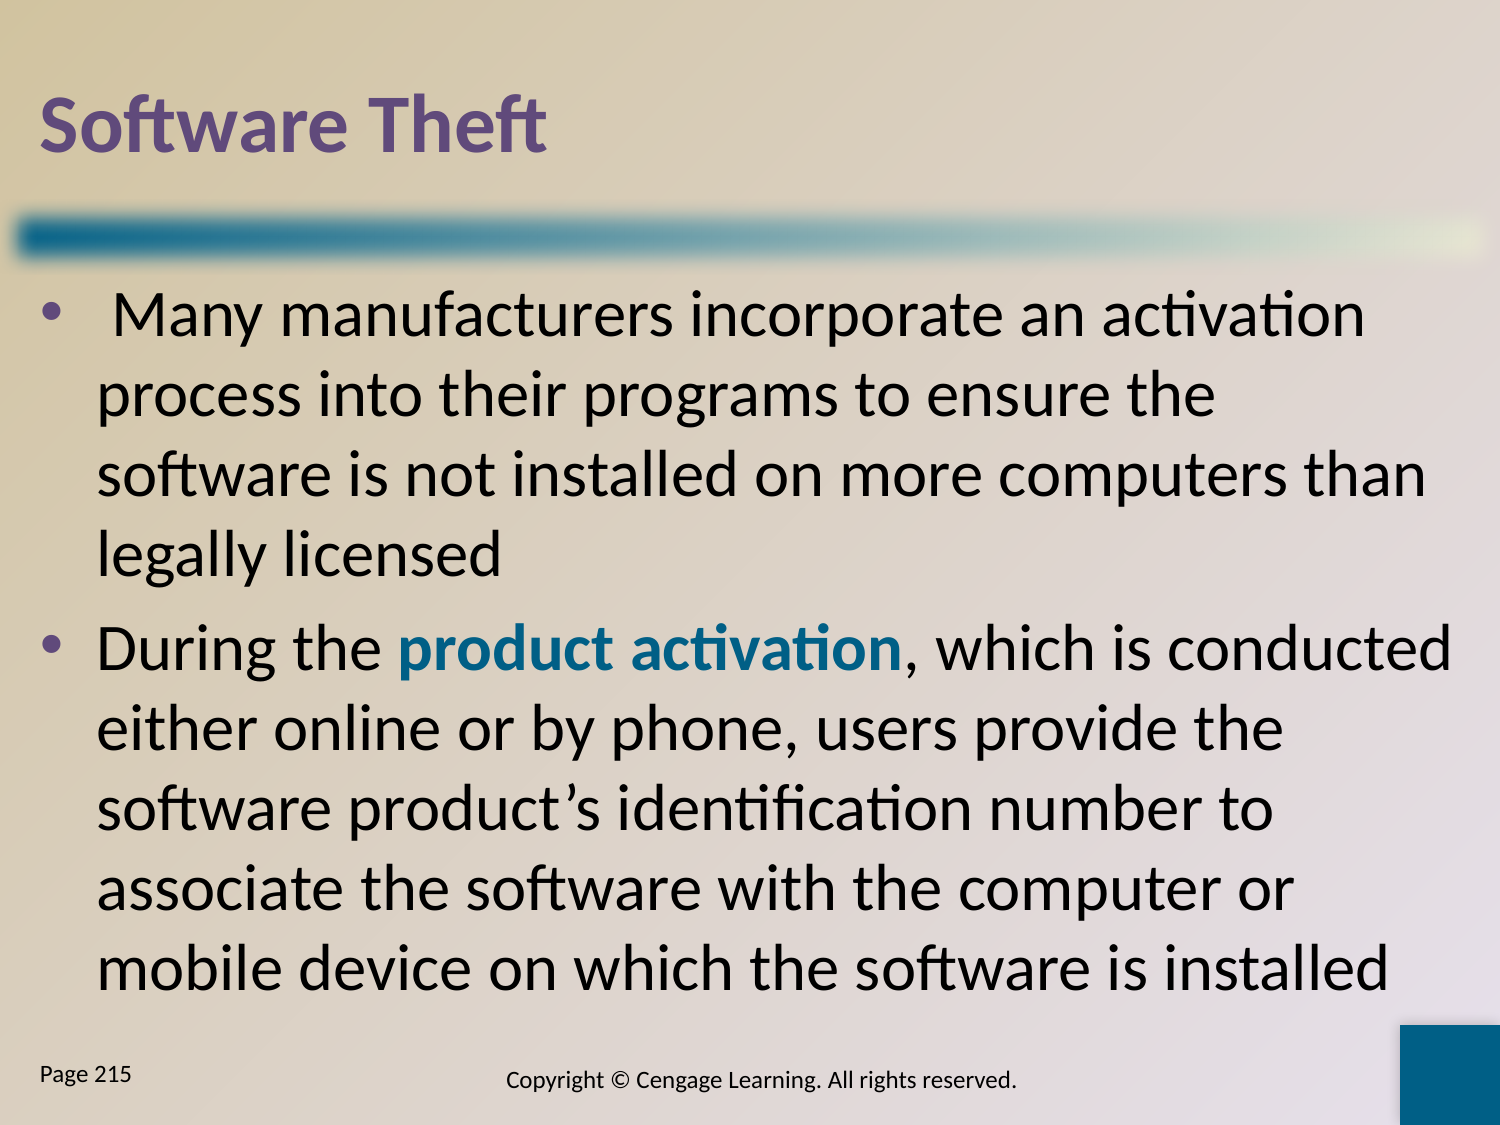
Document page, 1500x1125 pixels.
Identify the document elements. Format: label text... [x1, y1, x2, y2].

list Page 215 [24, 1050, 300, 1125]
title Software Theft [24, 24, 1475, 213]
footer Copyright © Cengage Learning. All rights reserved. [450, 1036, 1075, 1120]
list Many manufacturers incorporate an activation process into their programs to ensure the software is not installed on more computers than legally licensed During the product activation, which is conducted either online or by phone, users provide the software product’s identification number to associate the software with the computer or mobile device on which the software is installed [24, 262, 1475, 1025]
